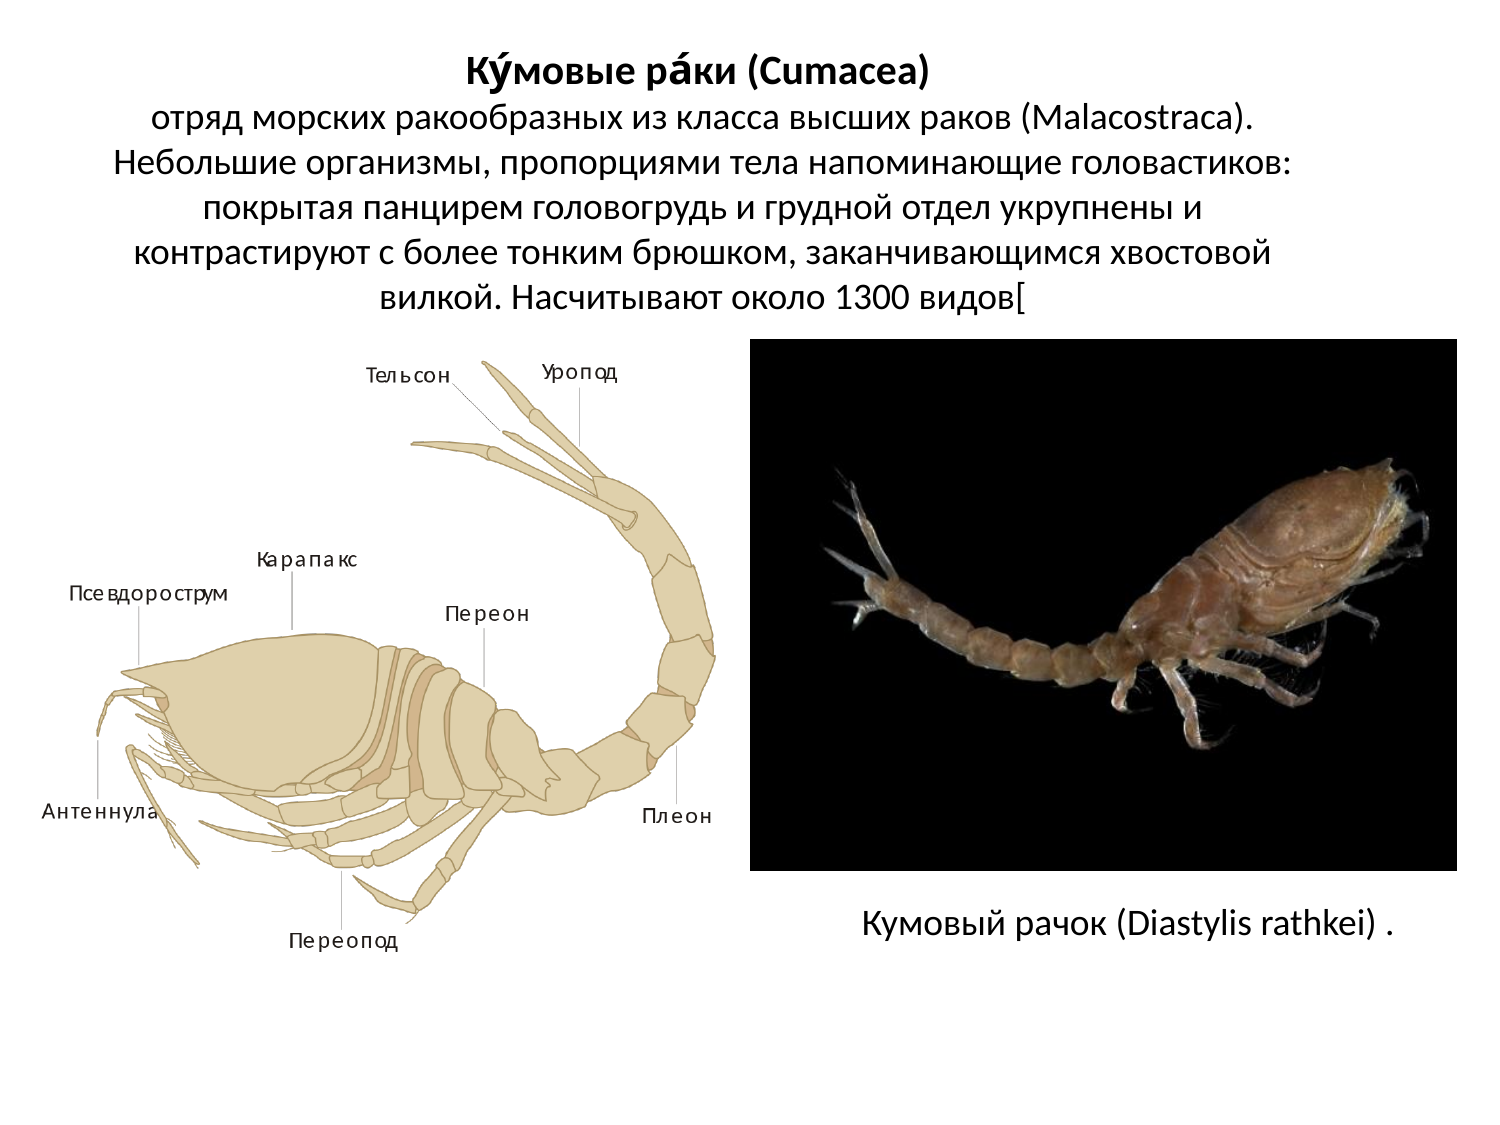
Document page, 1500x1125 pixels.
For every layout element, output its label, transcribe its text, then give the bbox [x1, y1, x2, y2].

text_box Кумовый рачок (Diastylis rathkei) . [847, 890, 1410, 951]
text_box Ку́мовые ра́ки (Cumacea) отряд морских ракообразных из класса высших раков (Malacostraca). Небольшие организмы, пропорциями тела напоминающие головастиков: покрытая панцирем головогрудь и грудной отдел укрупнены и контрастируют с более тонким брюшком, заканчивающимся хвостовой вилкой. Насчитывают около 1300 видов[ [70, 35, 1336, 325]
picture [749, 339, 1458, 871]
picture [23, 351, 717, 962]
